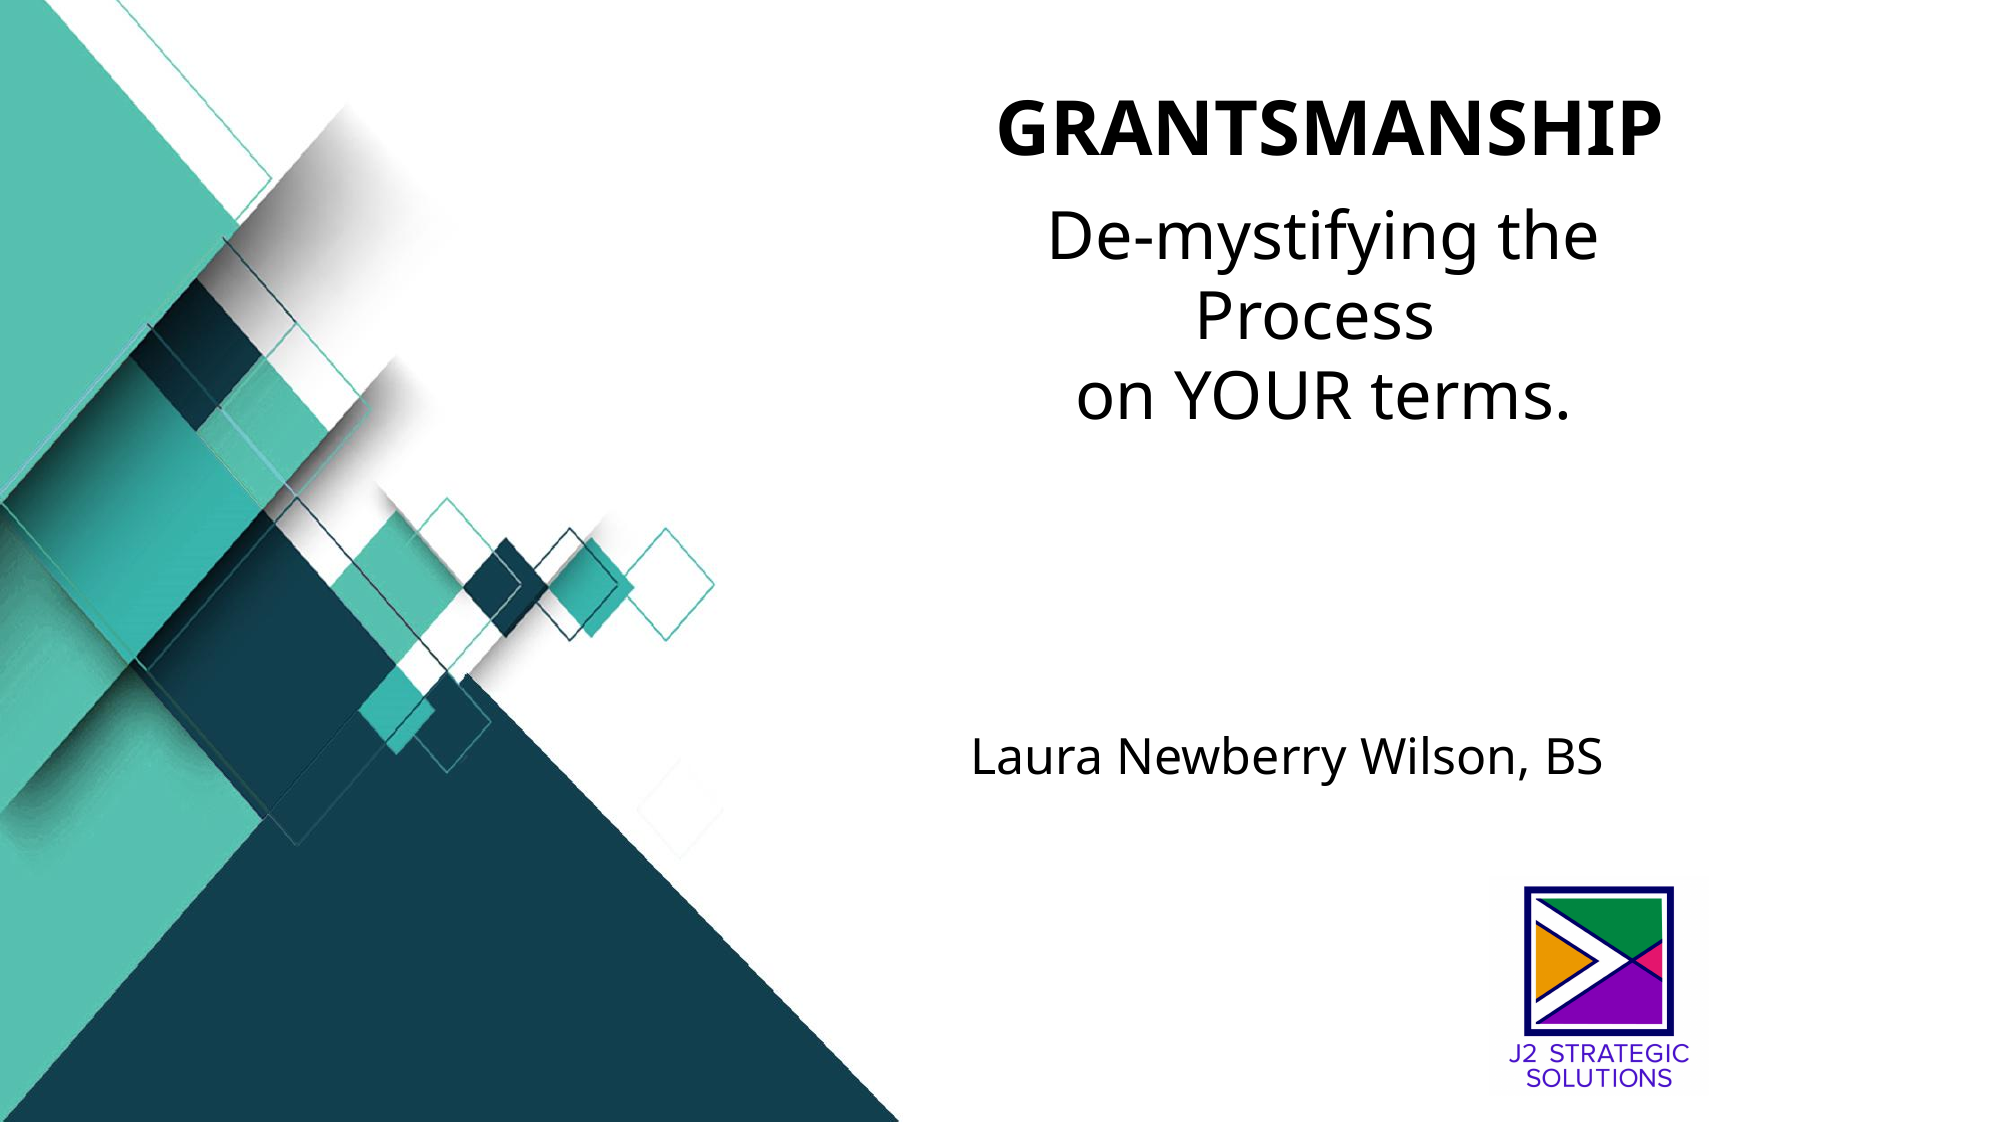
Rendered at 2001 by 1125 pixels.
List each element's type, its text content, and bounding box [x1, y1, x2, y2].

text_box De-mystifying the Process on YOUR terms. [936, 185, 1712, 441]
picture [0, 0, 913, 1122]
picture [1489, 876, 1709, 1096]
title GRANTSMANSHIP [936, 29, 1723, 180]
text_box Laura Newberry Wilson, BS [916, 716, 1663, 837]
